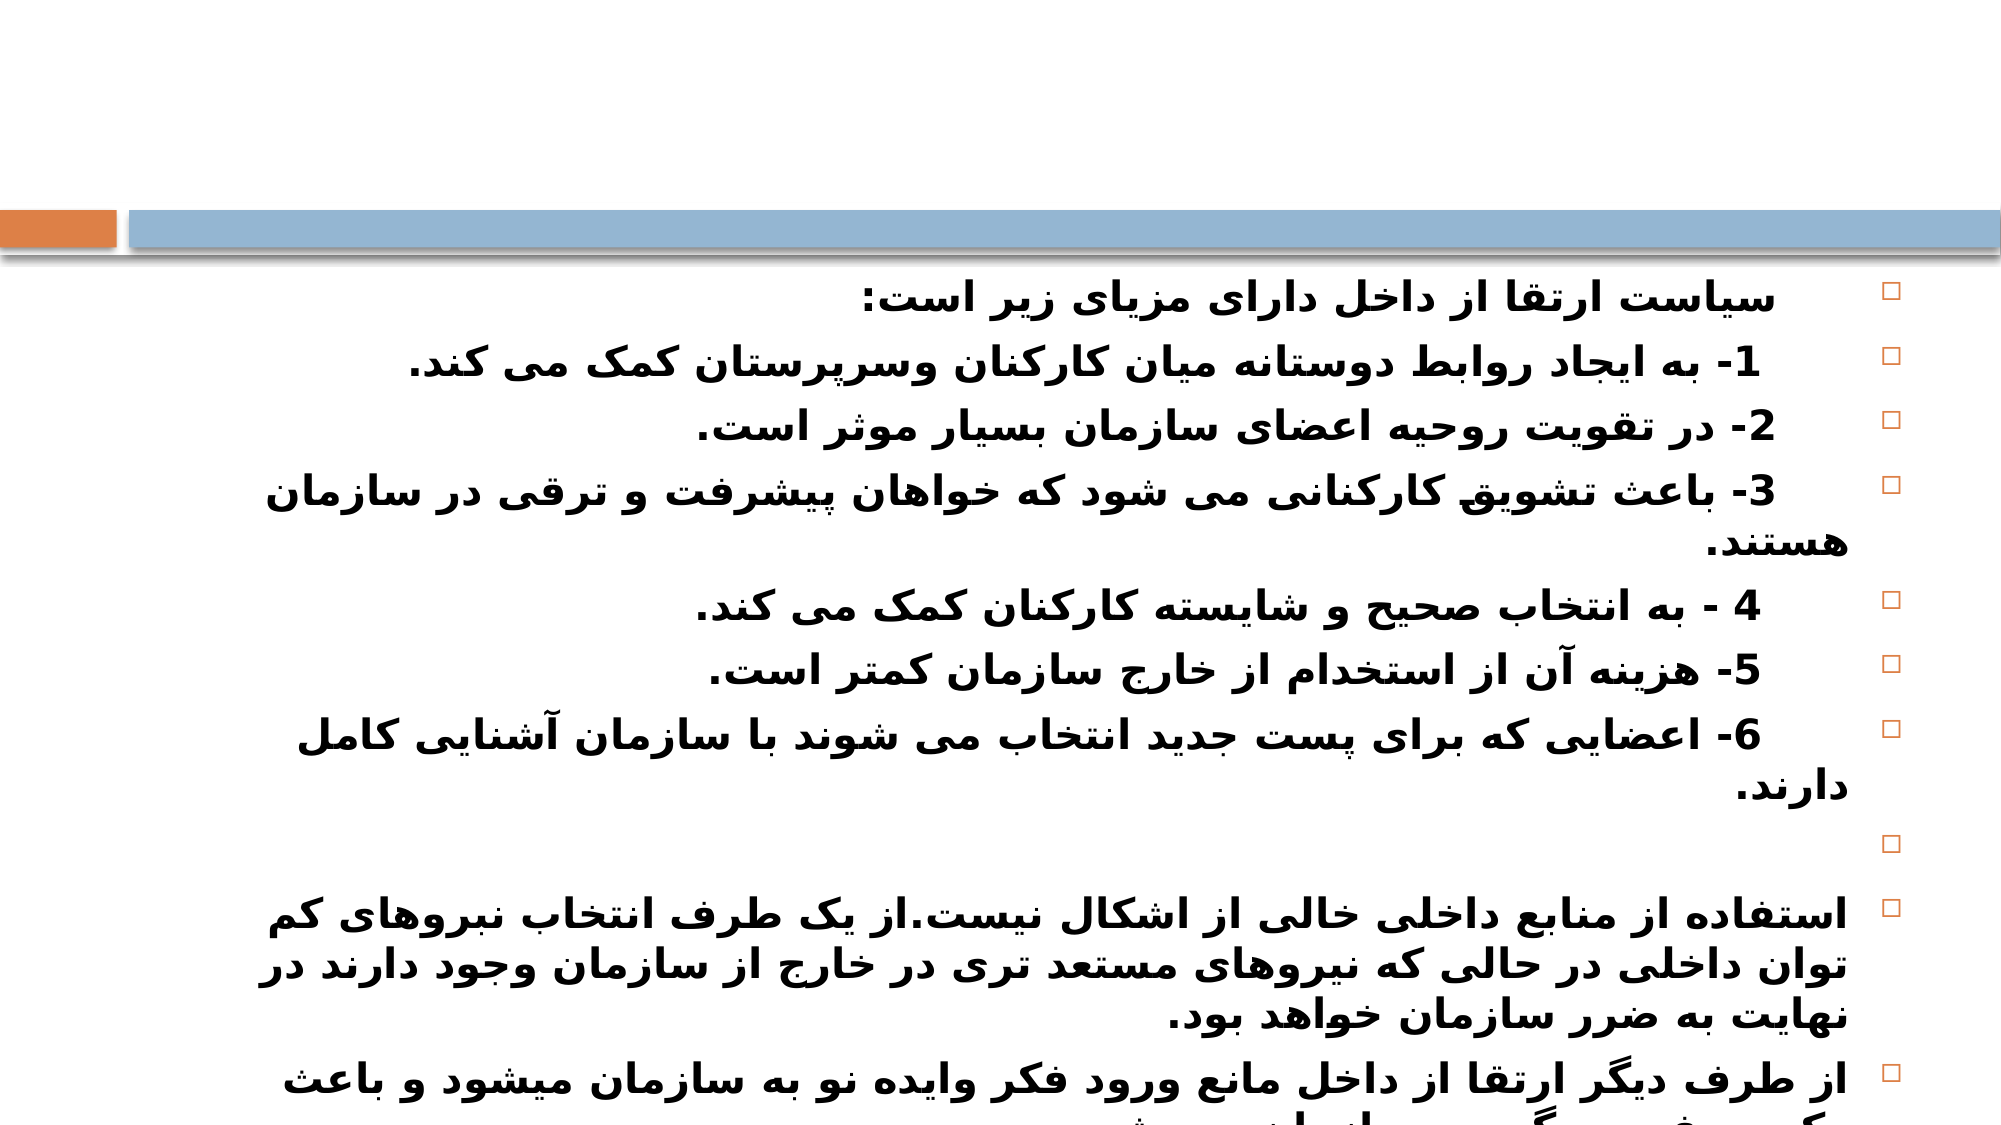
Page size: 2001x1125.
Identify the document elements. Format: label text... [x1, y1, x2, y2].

list سیاست ارتقا از داخل دارای مزیای زیر است: 1- به ایجاد روابط دوستانه میان کارکنان وسرپرستان کمک می کند. 2- در تقویت روحیه اعضای سازمان بسیار موثر است. 3- باعث تشویق کارکنانی می شود که خواهان پیشرفت و ترقی در سازمان هستند. 4 - به انتخاب صحیح و شایسته کارکنان کمک می کند. 5- هزینه آن از استخدام از خارج سازمان کمتر است. 6- اعضایی که برای پست جدید انتخاب می شوند با سازمان آشنایی کامل دارند. استفاده از منابع داخلی خالی از اشکال نیست.از یک طرف انتخاب نبروهای کم توان داخلی در حالی که نیروهای مستعد تری در خارج از سازمان وجود دارند در نهایت به ضرر سازمان خواهد بود. از طرف دیگر ارتقا از داخل مانع ورود فکر وایده نو به سازمان میشود و باعث رکود و فرسودگی در سازمان می شود. عیب دیگر سیاست ارتقا از داخل این است که همیشه عده ای که خود را دارای شرایط می دانند و انتخاب نمی شوند احساس یاس و سر خوردگی می کنند. [160, 262, 1918, 1125]
